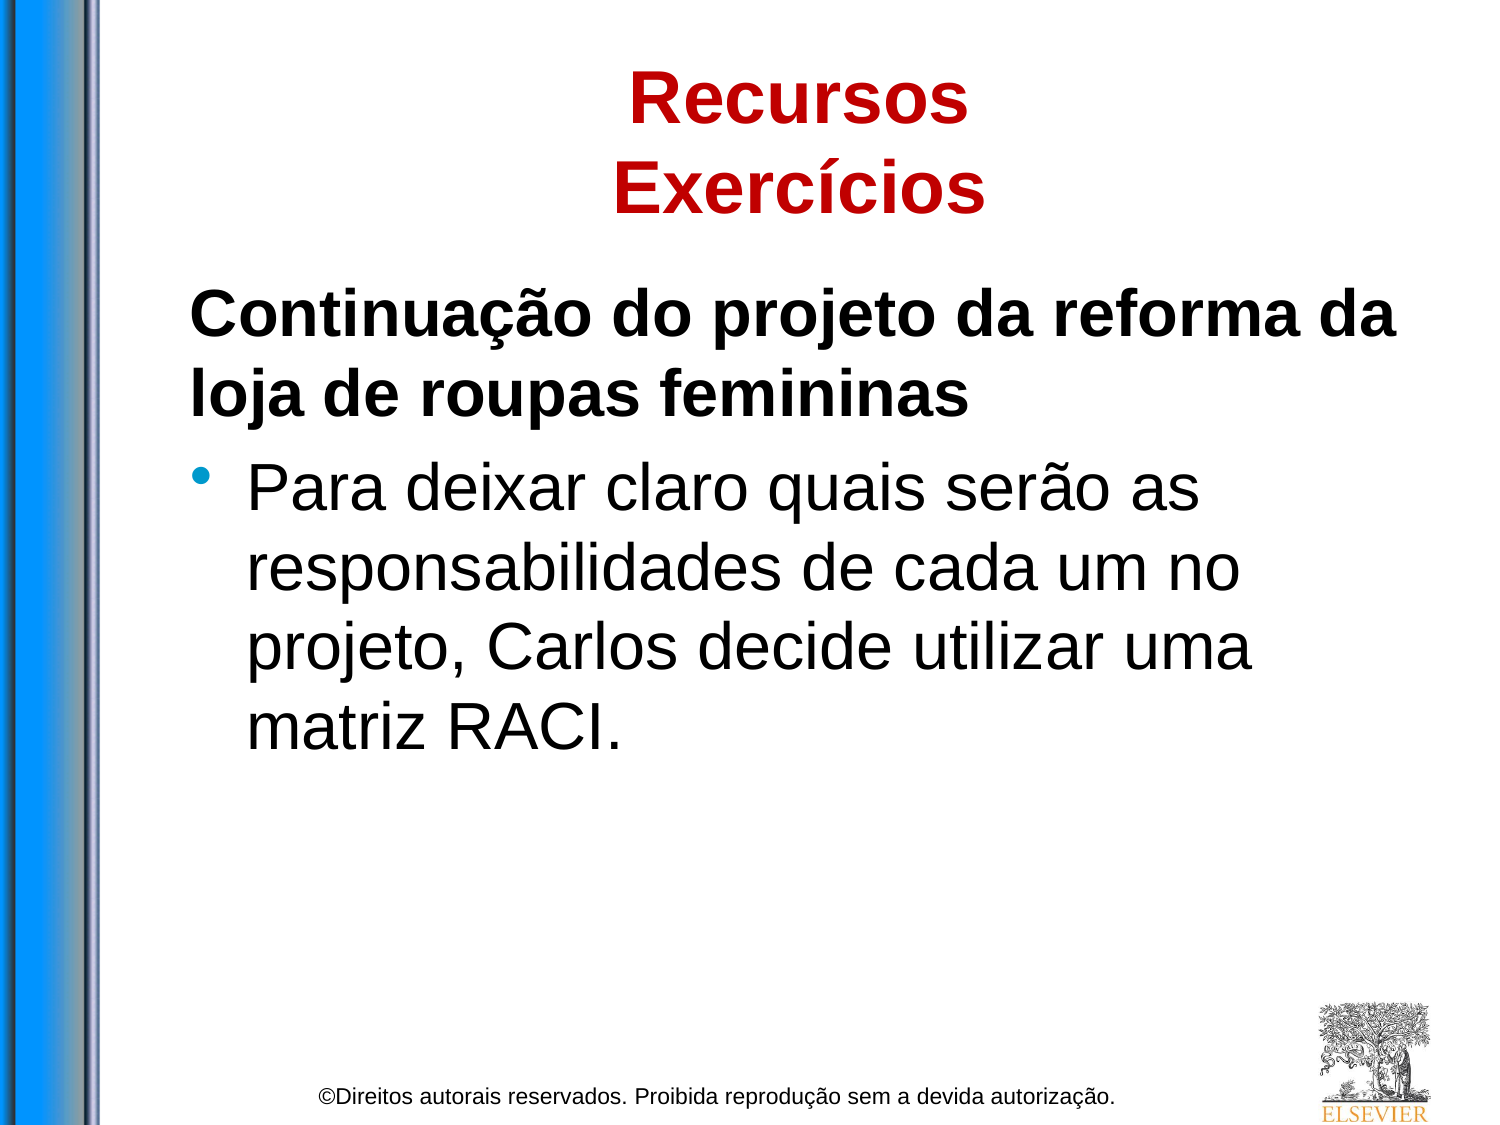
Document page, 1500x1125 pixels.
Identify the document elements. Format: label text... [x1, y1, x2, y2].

footer ©Direitos autorais reservados. Proibida reprodução sem a devida autorização. [147, 1046, 1288, 1125]
list Continuação do projeto da reforma da loja de roupas femininas Para deixar claro quais serão as responsabilidades de cada um no projeto, Carlos decide utilizar uma matriz RACI. [174, 262, 1425, 1005]
picture [0, 0, 1500, 1125]
title Recursos Exercícios [174, 45, 1425, 233]
